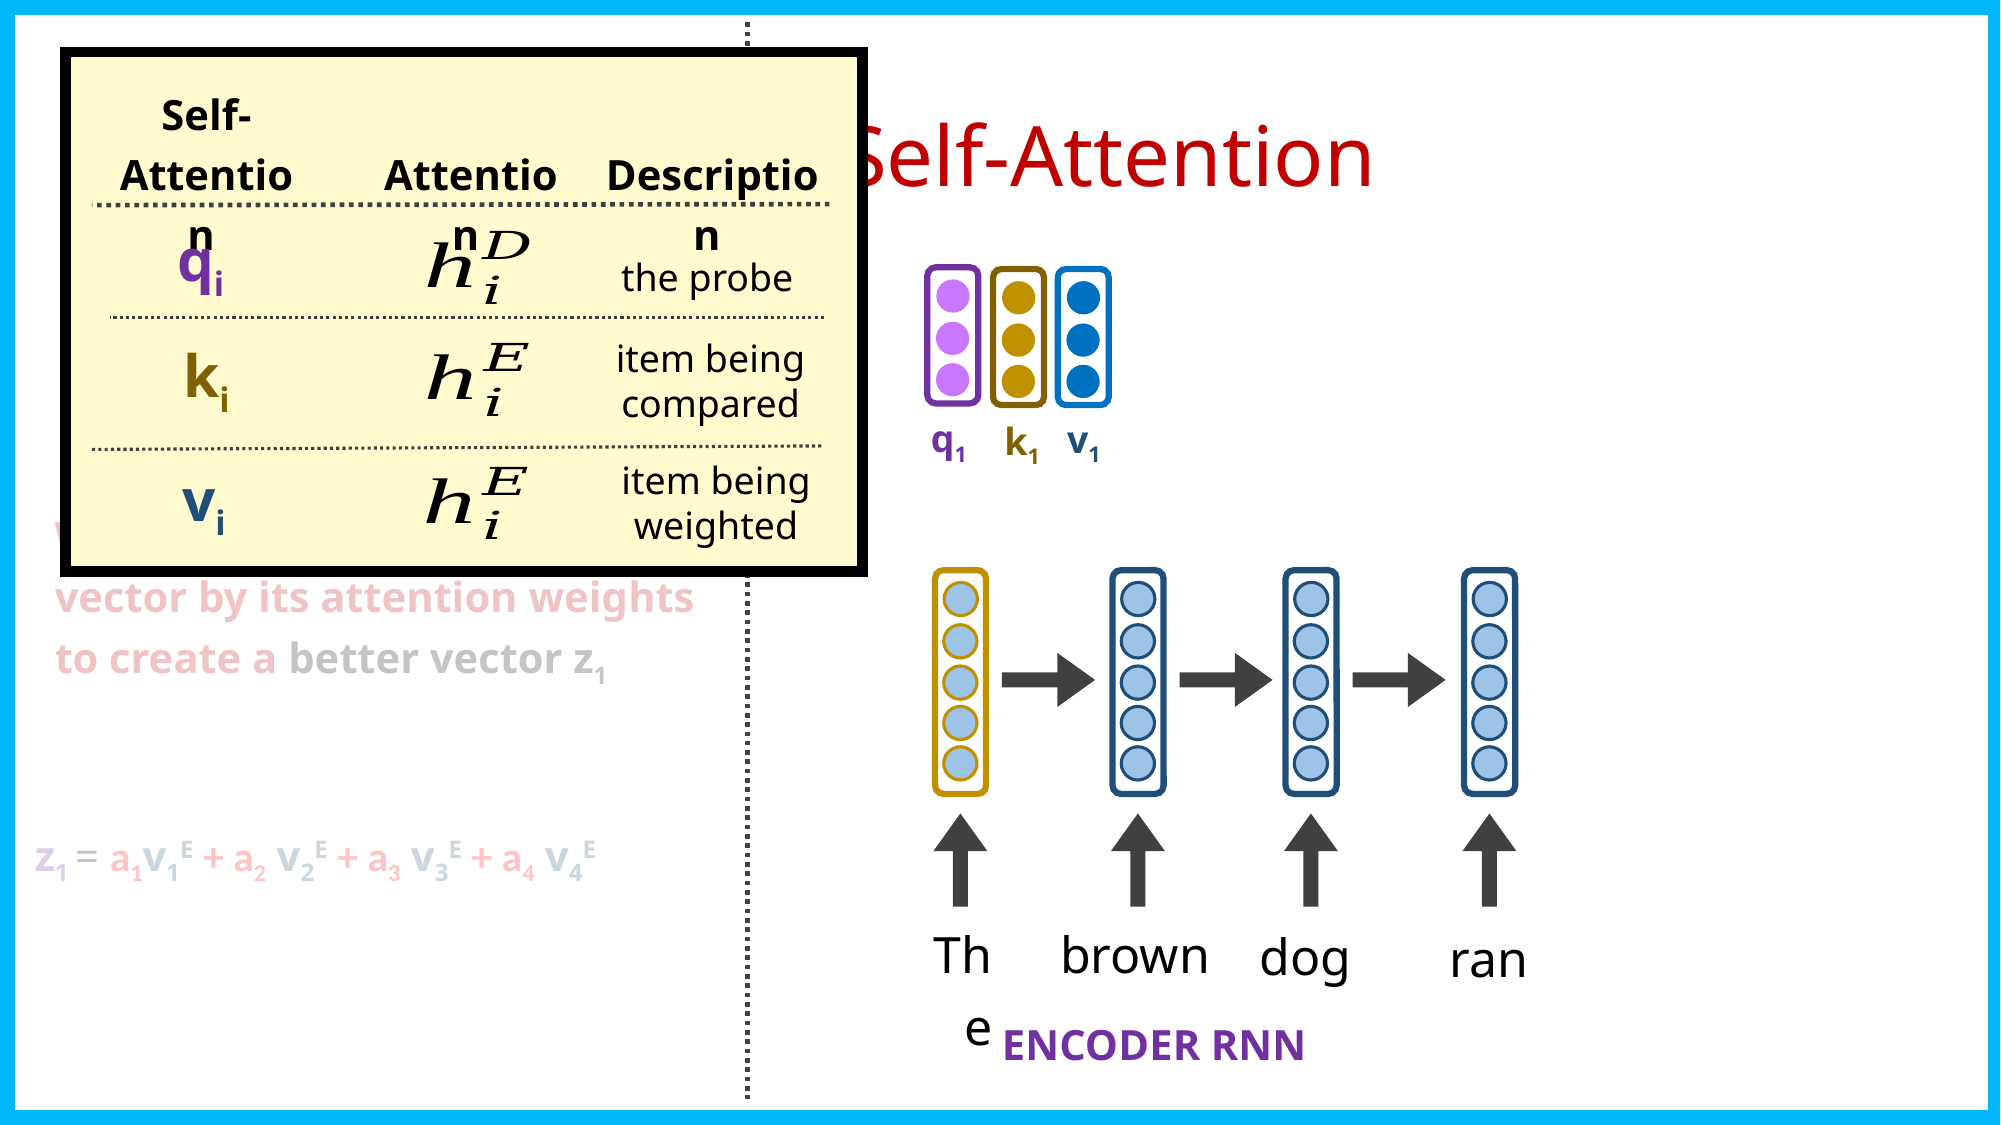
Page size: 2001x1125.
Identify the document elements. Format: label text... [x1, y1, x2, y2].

text_box [1281, 811, 1340, 906]
text_box [1233, 650, 1241, 656]
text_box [1199, 656, 1377, 708]
text_box vi [167, 455, 285, 550]
text_box brown [1033, 904, 1237, 987]
text_box the probe [748, 237, 845, 315]
text_box [931, 811, 990, 904]
text_box q1 [916, 407, 982, 474]
text_box [1108, 811, 1167, 904]
text_box k1 [989, 410, 1055, 476]
text_box ENCODER RNN [943, 1001, 1365, 1080]
text_box Attention [362, 131, 579, 204]
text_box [848, 656, 1026, 708]
text_box [748, 51, 864, 572]
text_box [91, 445, 822, 450]
text_box The [892, 904, 1008, 987]
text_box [1026, 656, 1199, 708]
text_box item being compared [748, 327, 834, 405]
text_box [65, 51, 747, 572]
text_box [1406, 650, 1415, 656]
text_box [1056, 650, 1064, 656]
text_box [1377, 656, 1602, 708]
text_box ki [168, 331, 286, 427]
text_box Self-Attention [864, 96, 1626, 211]
text_box Description [748, 131, 845, 209]
text_box qi [162, 216, 285, 311]
text_box item being weighted [748, 449, 857, 568]
text_box [30, 60, 719, 1073]
text_box v1 [1052, 408, 1116, 475]
text_box the probe [579, 237, 747, 315]
text_box Self-Attention [92, 71, 321, 149]
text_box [992, 268, 1045, 406]
text_box ran [1387, 908, 1592, 991]
text_box [1460, 811, 1519, 908]
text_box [927, 267, 979, 404]
text_box dog [1203, 906, 1407, 989]
text_box item being compared [587, 327, 747, 405]
text_box Description [579, 131, 747, 204]
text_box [1057, 268, 1109, 406]
text_box item being weighted [575, 450, 747, 568]
